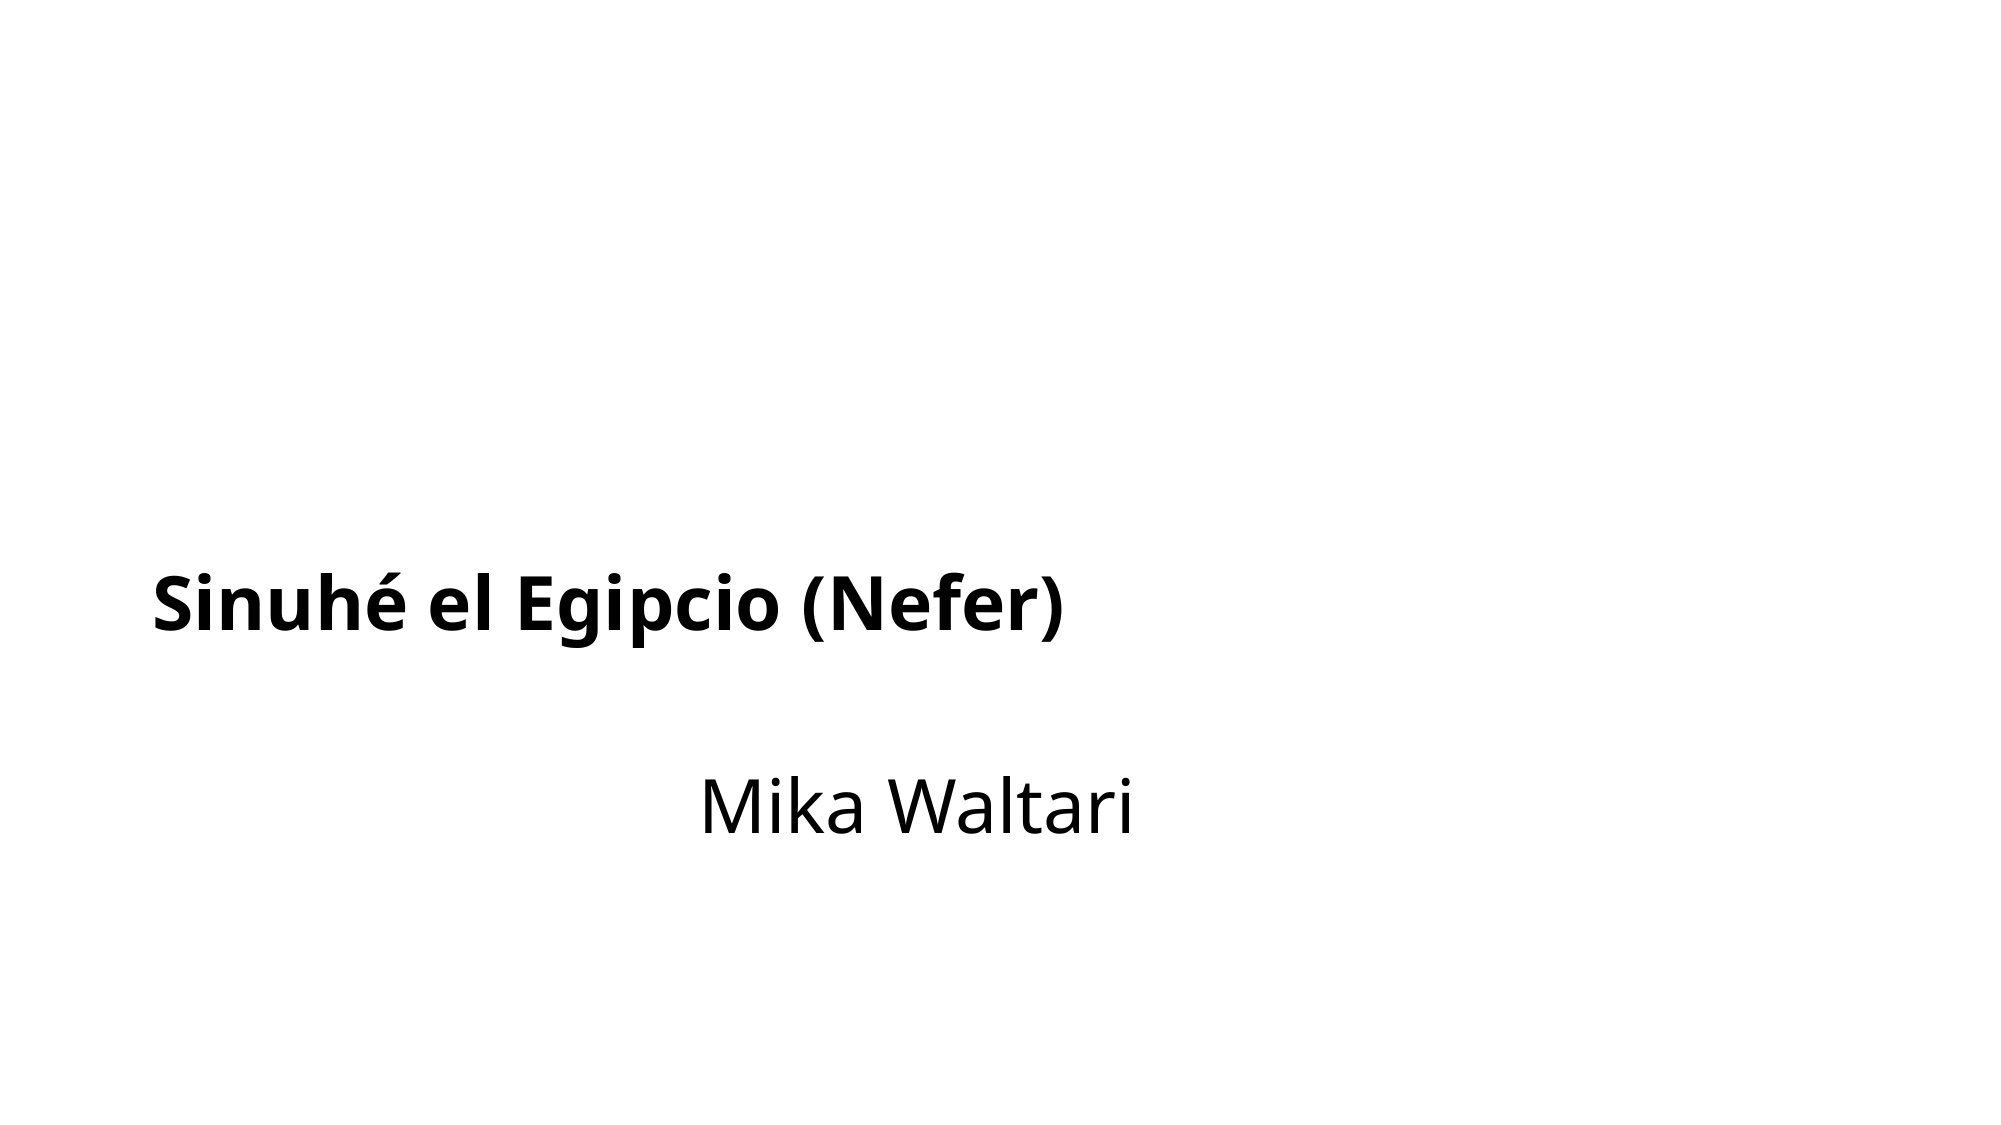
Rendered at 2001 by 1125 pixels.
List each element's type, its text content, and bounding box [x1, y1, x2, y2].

list Sinuhé el Egipcio (Nefer) Mika Waltari [137, 299, 1863, 1014]
